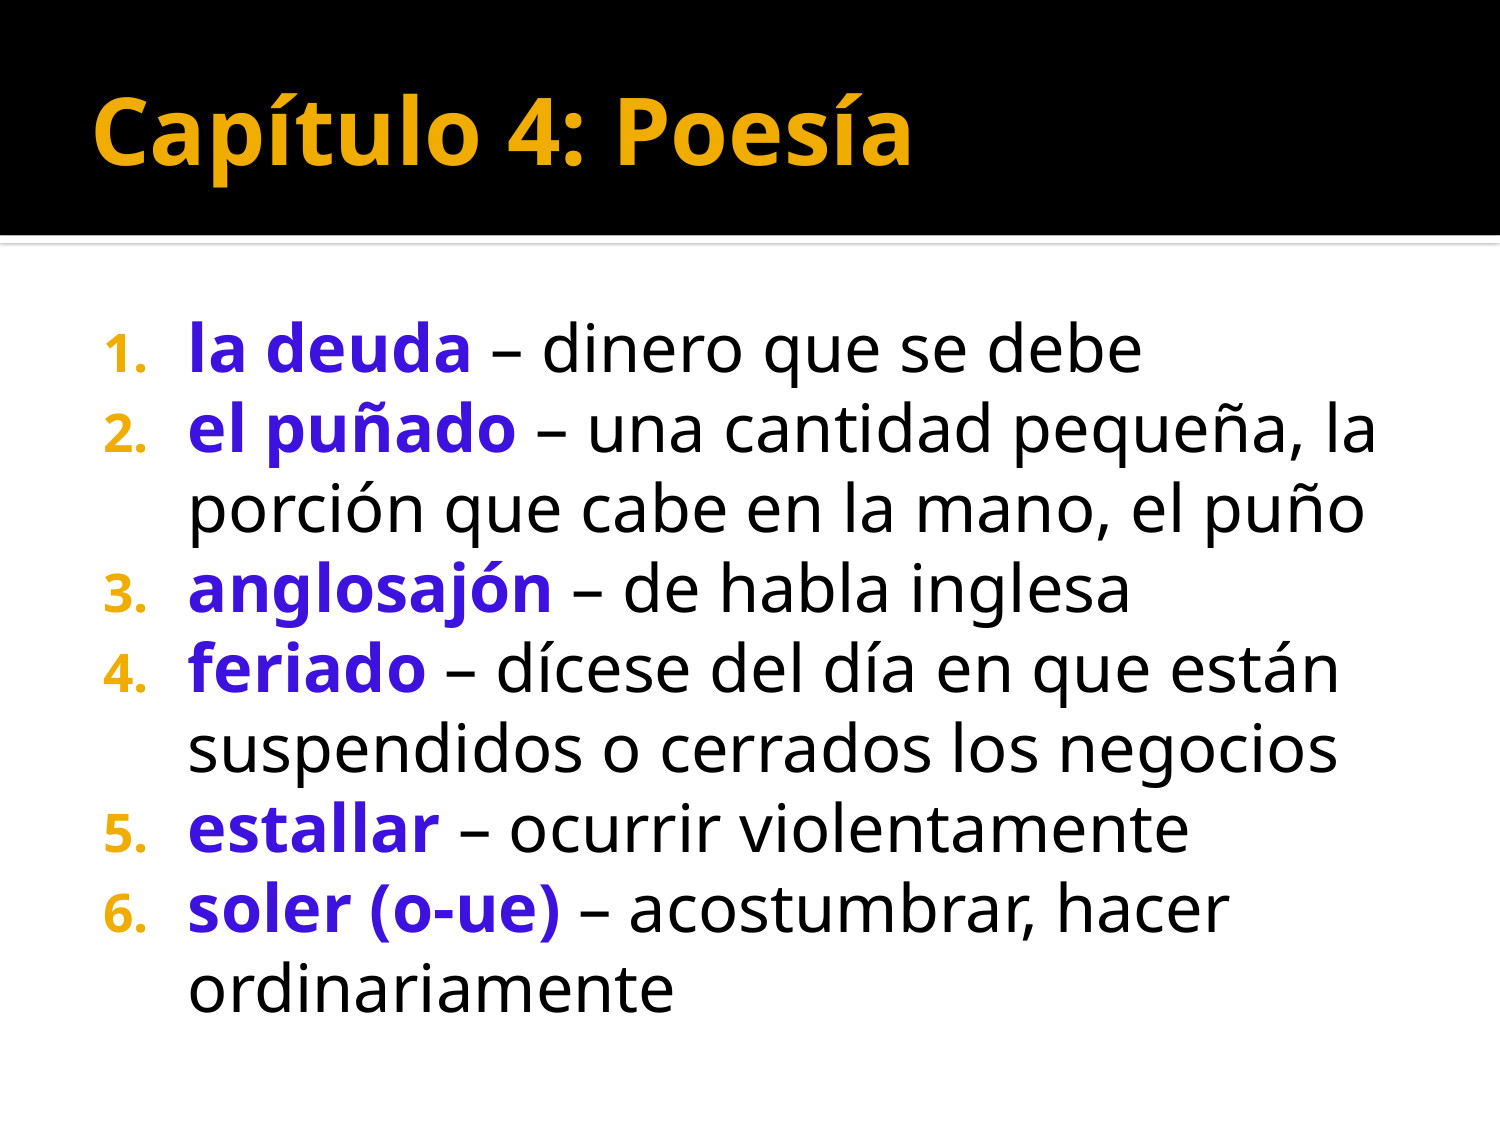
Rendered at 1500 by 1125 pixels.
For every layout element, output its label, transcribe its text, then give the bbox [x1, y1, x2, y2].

title Capítulo 4: Poesía [75, 25, 1425, 231]
list la deuda – dinero que se debe el puñado – una cantidad pequeña, la porción que cabe en la mano, el puño anglosajón – de habla inglesa feriado – dícese del día en que están suspendidos o cerrados los negocios estallar – ocurrir violentamente soler (o-ue) – acostumbrar, hacer ordinariamente [75, 291, 1425, 1050]
